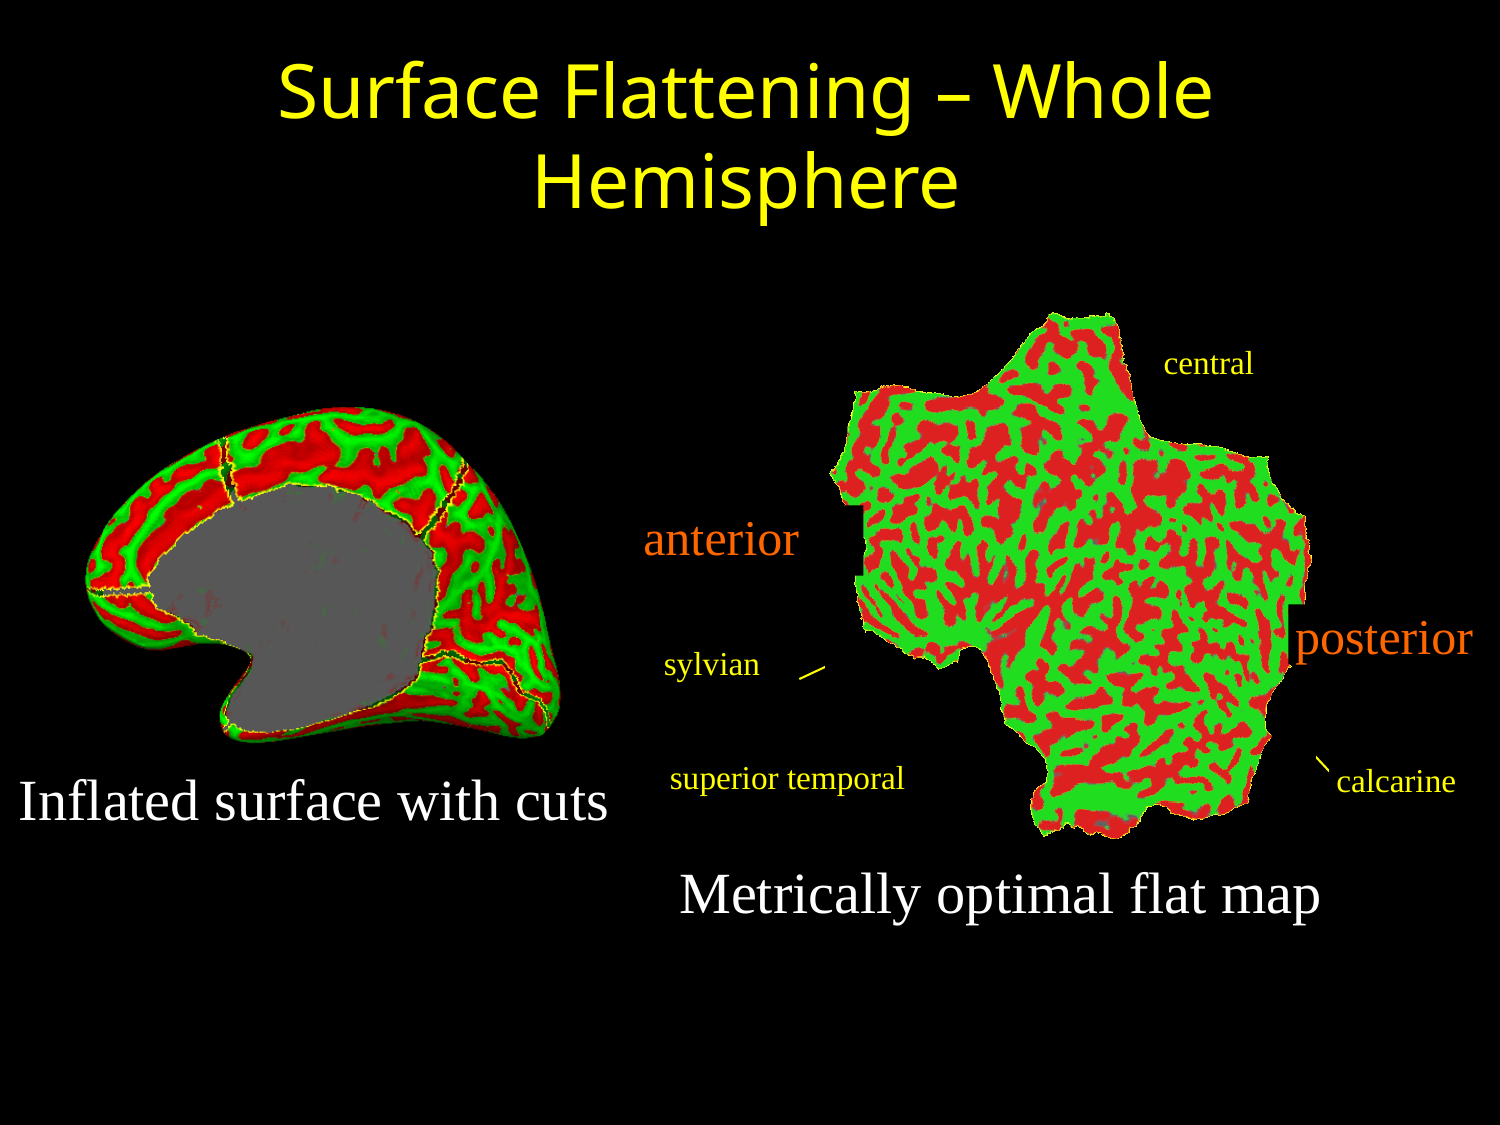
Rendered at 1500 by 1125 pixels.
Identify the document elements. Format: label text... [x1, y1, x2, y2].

text_box Surface Flattening – Whole Hemisphere [112, 0, 1388, 267]
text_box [636, 305, 1480, 926]
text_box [11, 398, 617, 833]
